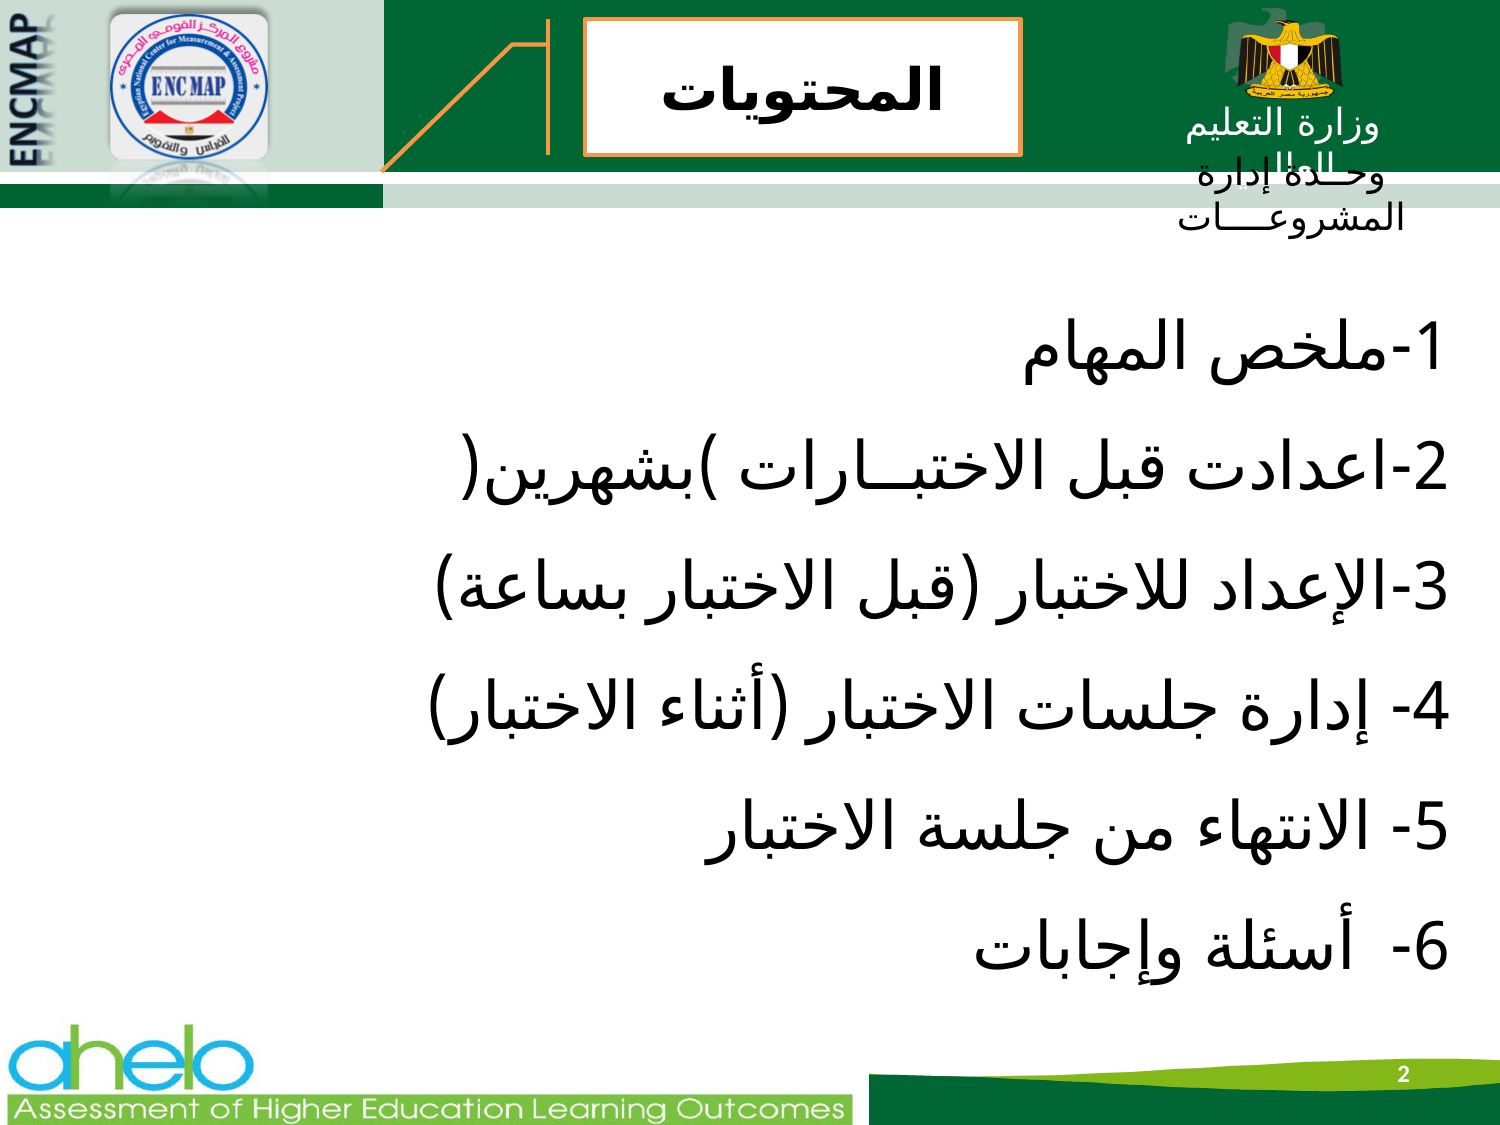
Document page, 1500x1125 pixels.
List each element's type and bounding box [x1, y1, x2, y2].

text_box [0, 0, 1500, 1125]
picture [0, 1011, 869, 1125]
text_box [1136, 18, 1447, 211]
